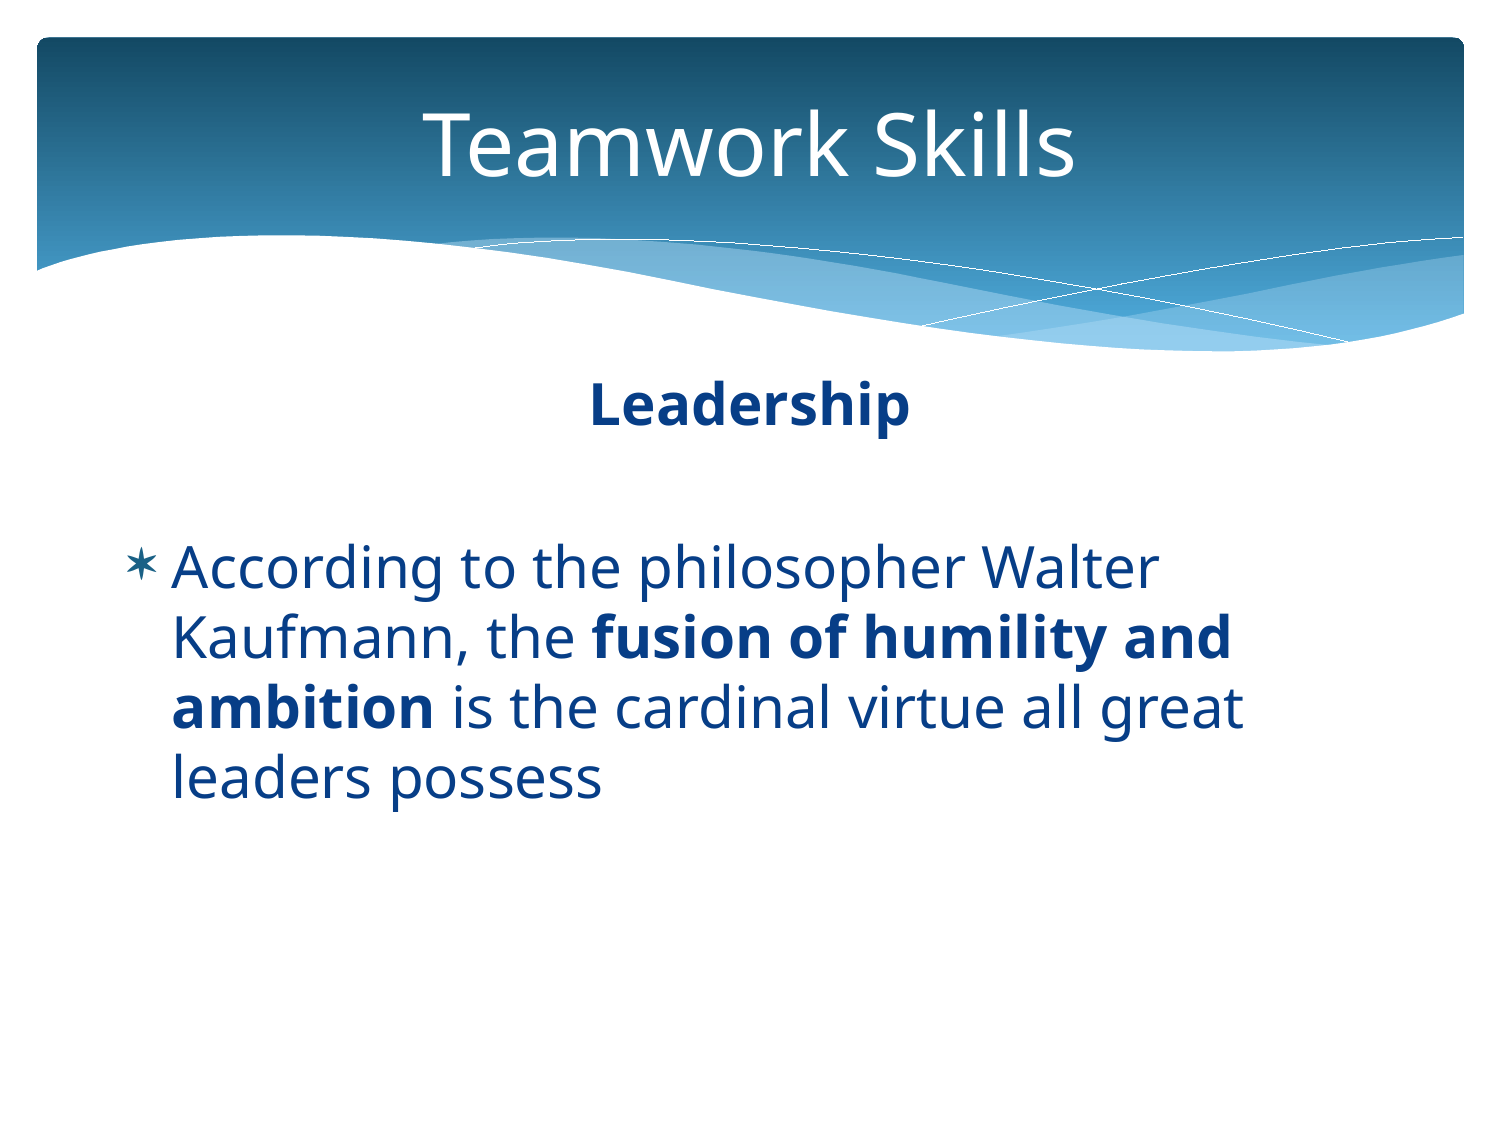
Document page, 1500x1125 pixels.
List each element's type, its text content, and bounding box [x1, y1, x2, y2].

title Teamwork Skills [75, 39, 1425, 245]
text_box Leadership According to the philosopher Walter Kaufmann, the fusion of humility and ambition is the cardinal virtue all great leaders possess [112, 359, 1388, 777]
